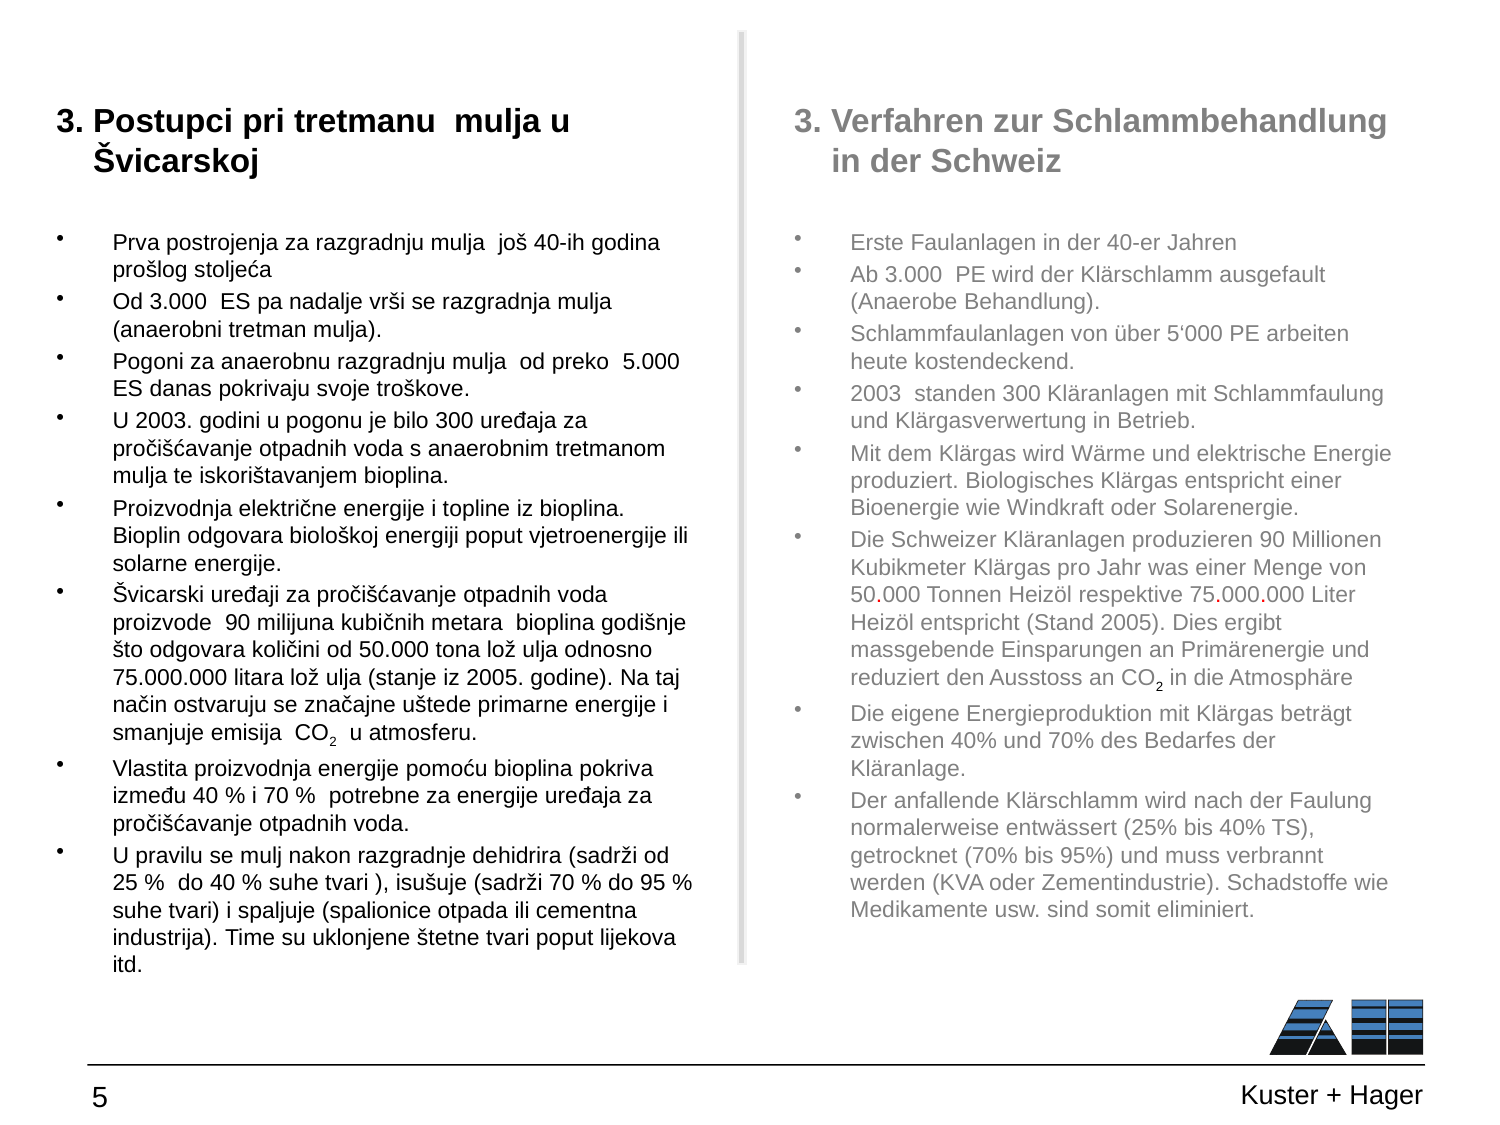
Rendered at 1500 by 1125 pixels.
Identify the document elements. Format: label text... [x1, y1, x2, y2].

text_box [737, 30, 747, 965]
slide_number 5 [76, 1070, 207, 1118]
text_box Erste Faulanlagen in der 40-er Jahren Ab 3.000 PE wird der Klärschlamm ausgefault (Anaerobe Behandlung). Schlammfaulanlagen von über 5‘000 PE arbeiten heute kostendeckend. 2003 standen 300 Kläranlagen mit Schlammfaulung und Klärgasverwertung in Betrieb. Mit dem Klärgas wird Wärme und elektrische Energie produziert. Biologisches Klärgas entspricht einer Bioenergie wie Windkraft oder Solarenergie. Die Schweizer Kläranlagen produzieren 90 Millionen Kubikmeter Klärgas pro Jahr was einer Menge von 50.000 Tonnen Heizöl respektive 75.000.000 Liter Heizöl entspricht (Stand 2005). Dies ergibt massgebende Einsparungen an Primärenergie und reduziert den Ausstoss an CO2 in die Atmosphäre Die eigene Energieproduktion mit Klärgas beträgt zwischen 40% und 70% des Bedarfes der Kläranlage. Der anfallende Klärschlamm wird nach der Faulung normalerweise entwässert (25% bis 40% TS), getrocknet (70% bis 95%) und muss verbrannt werden (KVA oder Zementindustrie). Schadstoffe wie Medikamente usw. sind somit eliminiert. [779, 220, 1412, 1005]
title 3. Postupci pri tretmanu mulja u Švicarskoj [40, 44, 703, 219]
text_box 3. Verfahren zur Schlammbehandlung in der Schweiz [779, 45, 1441, 233]
list Prva postrojenja za razgradnju mulja još 40-ih godina prošlog stoljeća Od 3.000 ES pa nadalje vrši se razgradnja mulja (anaerobni tretman mulja). Pogoni za anaerobnu razgradnju mulja od preko 5.000 ES danas pokrivaju svoje troškove. U 2003. godini u pogonu je bilo 300 uređaja za pročišćavanje otpadnih voda s anaerobnim tretmanom mulja te iskorištavanjem bioplina. Proizvodnja električne energije i topline iz bioplina. Bioplin odgovara biološkoj energiji poput vjetroenergije ili solarne energije. Švicarski uređaji za pročišćavanje otpadnih voda proizvode 90 milijuna kubičnih metara bioplina godišnje što odgovara količini od 50.000 tona lož ulja odnosno 75.000.000 litara lož ulja (stanje iz 2005. godine). Na taj način ostvaruju se značajne uštede primarne energije i smanjuje emisija CO2 u atmosferu. Vlastita proizvodnja energije pomoću bioplina pokriva između 40 % i 70 % potrebne za energije uređaja za pročišćavanje otpadnih voda. U pravilu se mulj nakon razgradnje dehidrira (sadrži od 25 % do 40 % suhe tvari ), isušuje (sadrži 70 % do 95 % suhe tvari) i spaljuje (spalionice otpada ili cementna industrija). Time su uklonjene štetne tvari poput lijekova itd. [40, 219, 715, 1006]
